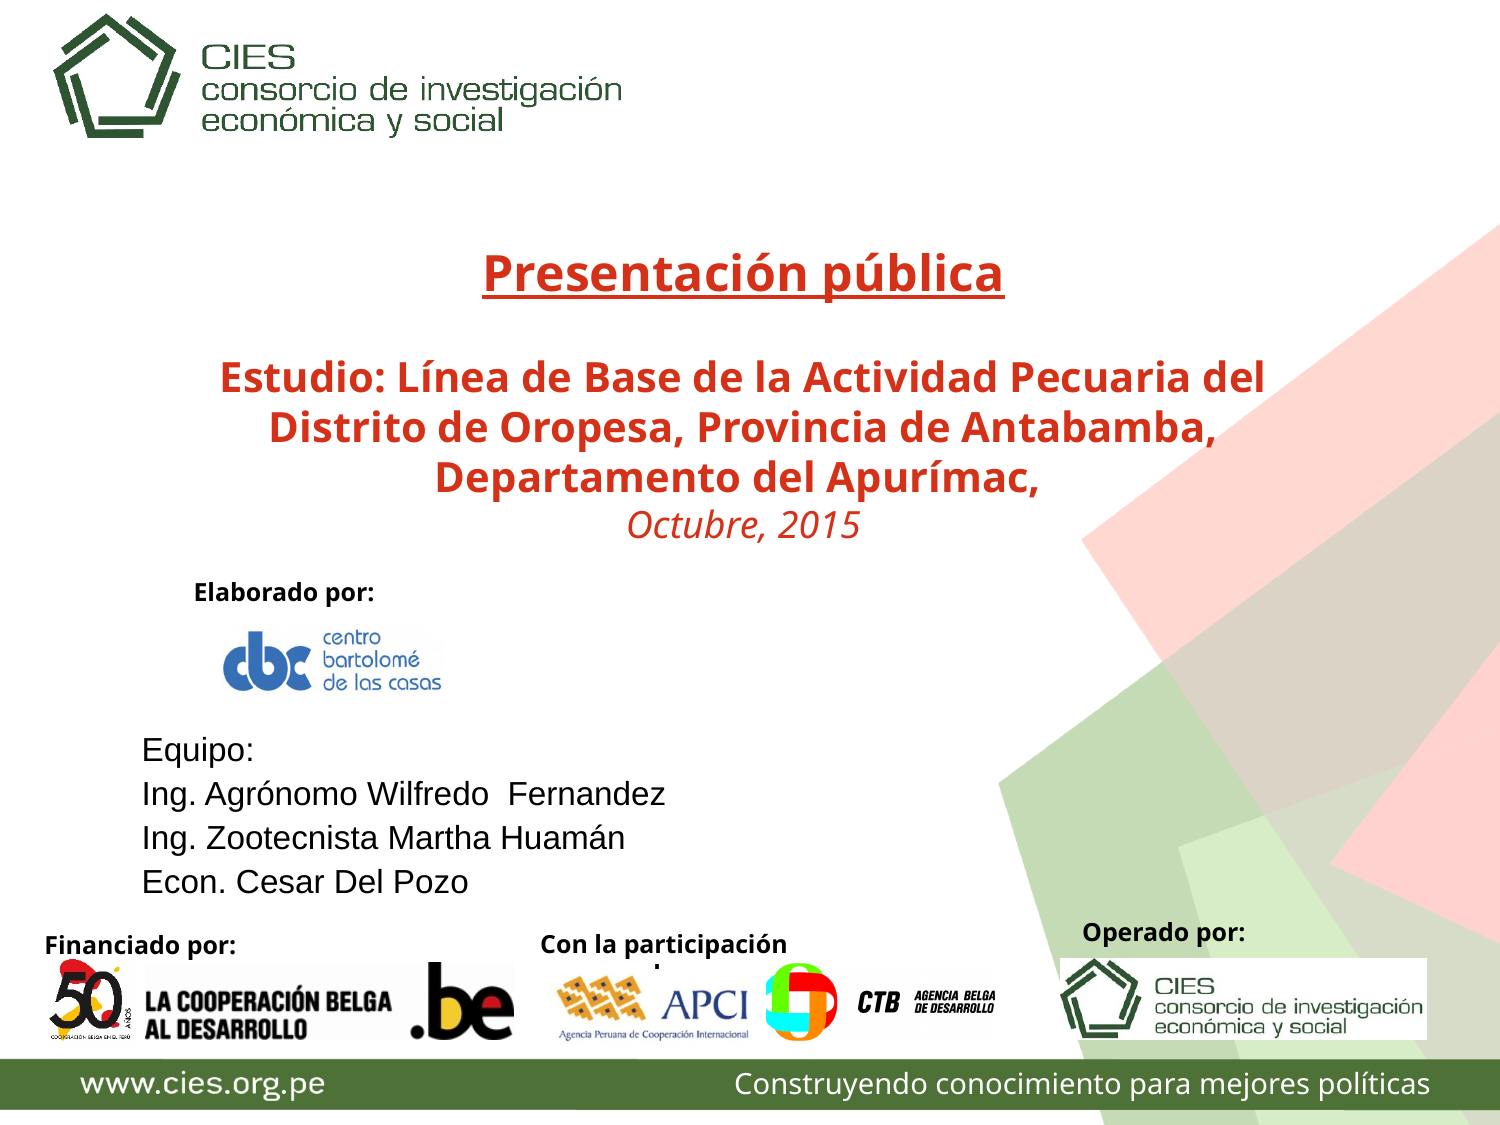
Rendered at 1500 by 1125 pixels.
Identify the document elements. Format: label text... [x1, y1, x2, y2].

text_box Con la participación de: [517, 921, 811, 997]
title Presentación pública Estudio: Línea de Base de la Actividad Pecuaria del Distrito de Oropesa, Provincia de Antabamba, Departamento del Apurímac, Octubre, 2015 [176, 187, 1311, 530]
picture [0, 208, 1500, 1125]
text_box Elaborado por: [149, 568, 419, 614]
text_box Financiado por: [5, 921, 276, 967]
subtitle Equipo: Ing. Agrónomo Wilfredo Fernandez Ing. Zootecnista Martha Huamán Econ. Cesar Del Pozo [126, 724, 1177, 878]
picture [53, 13, 621, 138]
text_box Operado por: [1017, 908, 1311, 954]
